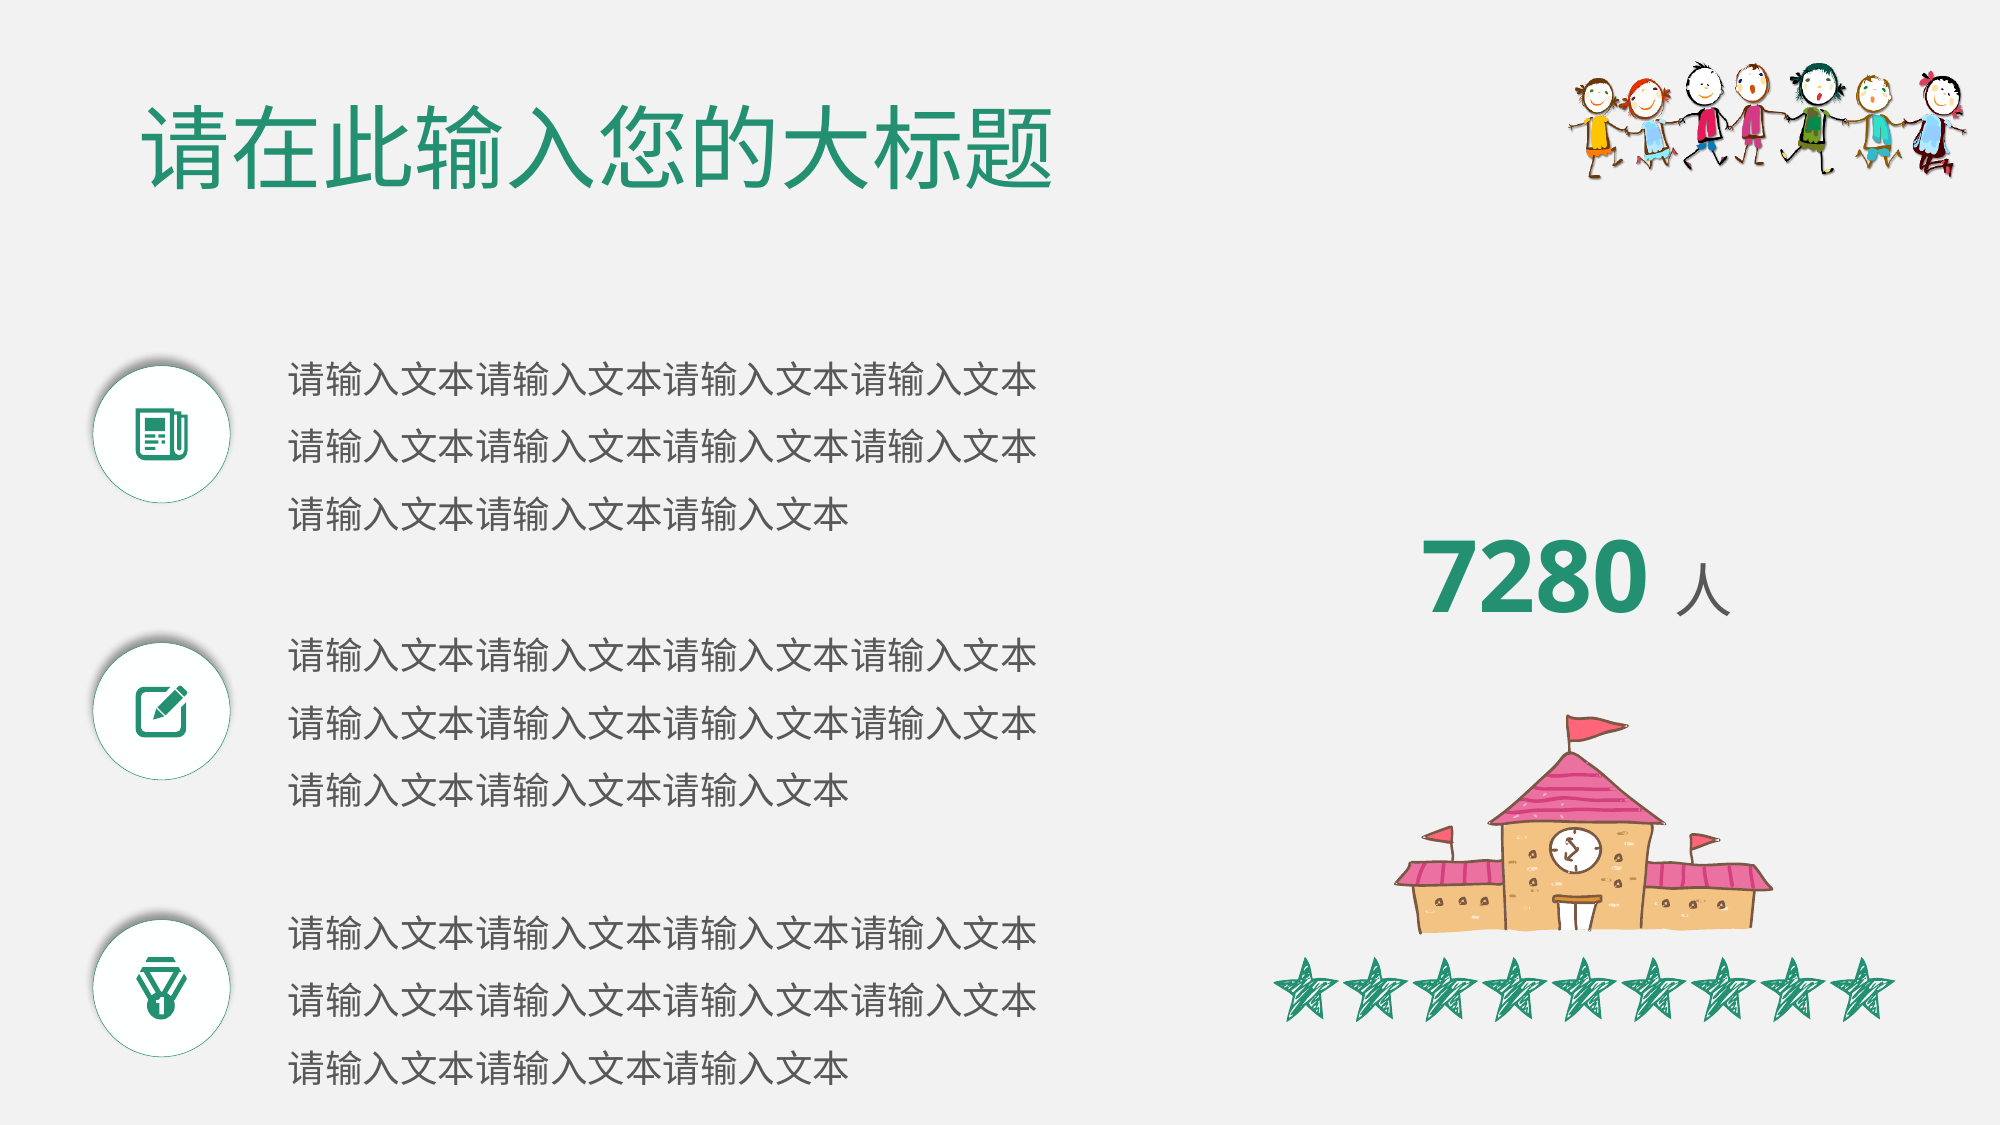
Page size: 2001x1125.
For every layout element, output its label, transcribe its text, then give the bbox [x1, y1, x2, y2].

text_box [92, 365, 231, 503]
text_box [1272, 957, 1896, 1024]
text_box 请输入文本请输入文本请输入文本请输入文本请输入文本请输入文本请输入文本请输入文本请输入文本请输入文本请输入文本 [272, 333, 1068, 535]
text_box 7280人 [1354, 505, 1800, 640]
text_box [92, 919, 231, 1057]
title 请在此输入您的大标题 [123, 26, 1876, 210]
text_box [1393, 713, 1775, 936]
picture [1876, 61, 1969, 181]
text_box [92, 642, 231, 780]
text_box 请输入文本请输入文本请输入文本请输入文本请输入文本请输入文本请输入文本请输入文本请输入文本请输入文本请输入文本 [272, 887, 1068, 1089]
text_box 请输入文本请输入文本请输入文本请输入文本请输入文本请输入文本请输入文本请输入文本请输入文本请输入文本请输入文本 [272, 610, 1068, 812]
